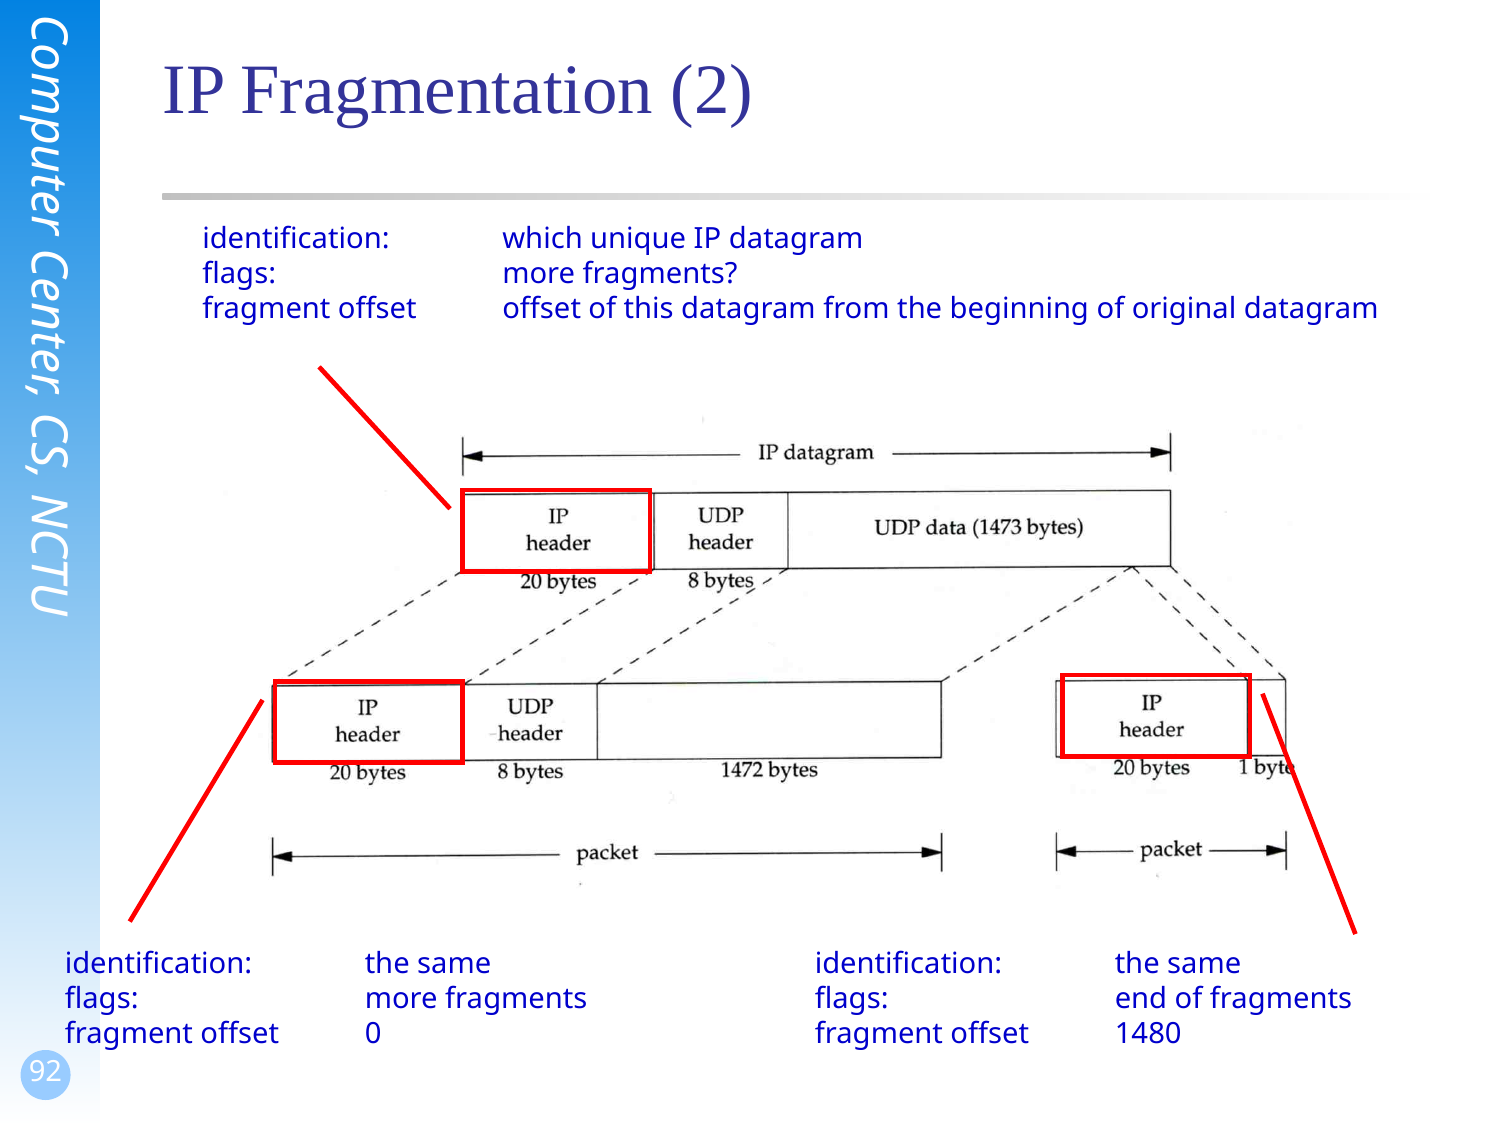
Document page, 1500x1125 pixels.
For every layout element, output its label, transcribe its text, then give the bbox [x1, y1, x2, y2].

picture [162, 399, 1326, 889]
title IP Fragmentation (2) [162, 42, 1438, 231]
text_box identification: the same flags: more fragments fragment offset 0 [49, 937, 713, 1058]
text_box identification: the same flags: end of fragments fragment offset 1480 [799, 937, 1463, 1058]
text_box identification: which unique IP datagram flags: more fragments? fragment offset offset of this datagram from the beginning of original datagram [187, 212, 1463, 333]
